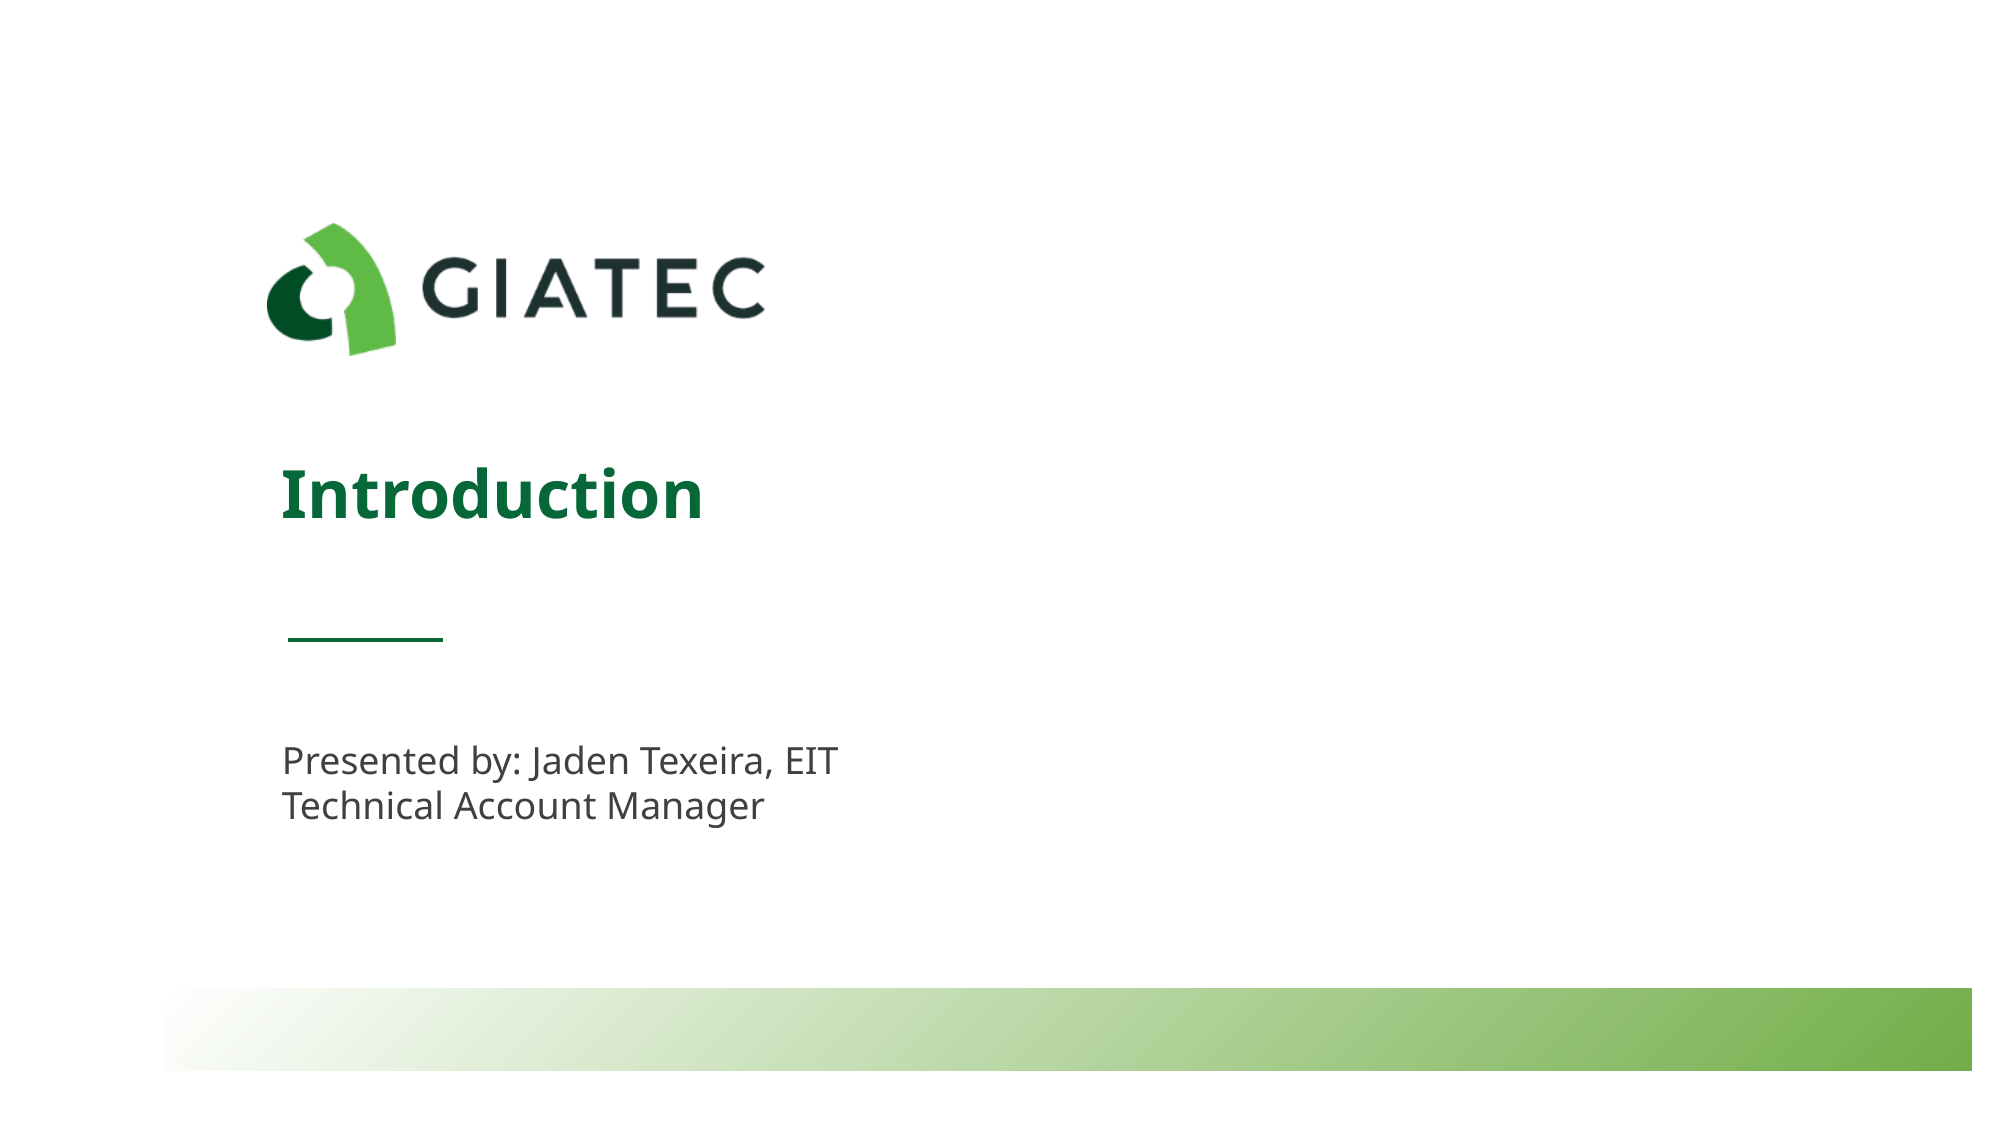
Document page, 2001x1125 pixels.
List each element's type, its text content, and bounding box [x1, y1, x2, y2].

text_box Introduction Presented by: Jaden Texeira, EIT Technical Account Manager [267, 444, 1762, 905]
picture [267, 223, 765, 356]
text_box [164, 987, 1973, 1071]
